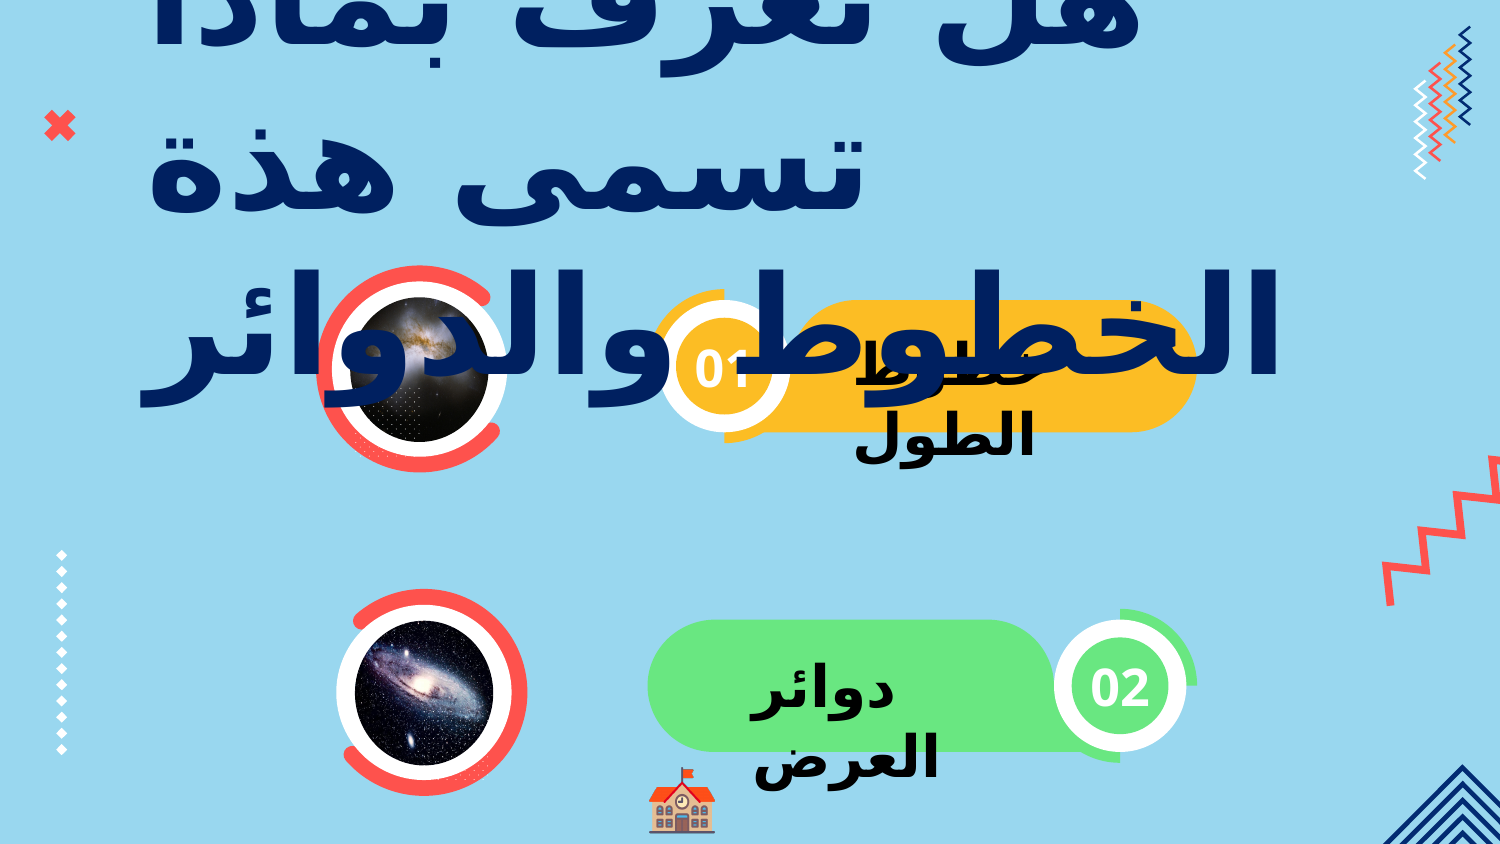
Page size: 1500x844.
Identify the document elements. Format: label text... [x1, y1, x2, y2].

title هل تعرف بماذا تسمى هذة الخطوط والدوائر [131, 107, 1450, 202]
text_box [315, 265, 524, 473]
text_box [647, 288, 1198, 444]
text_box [320, 588, 528, 797]
picture [648, 763, 715, 836]
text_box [647, 608, 1198, 764]
